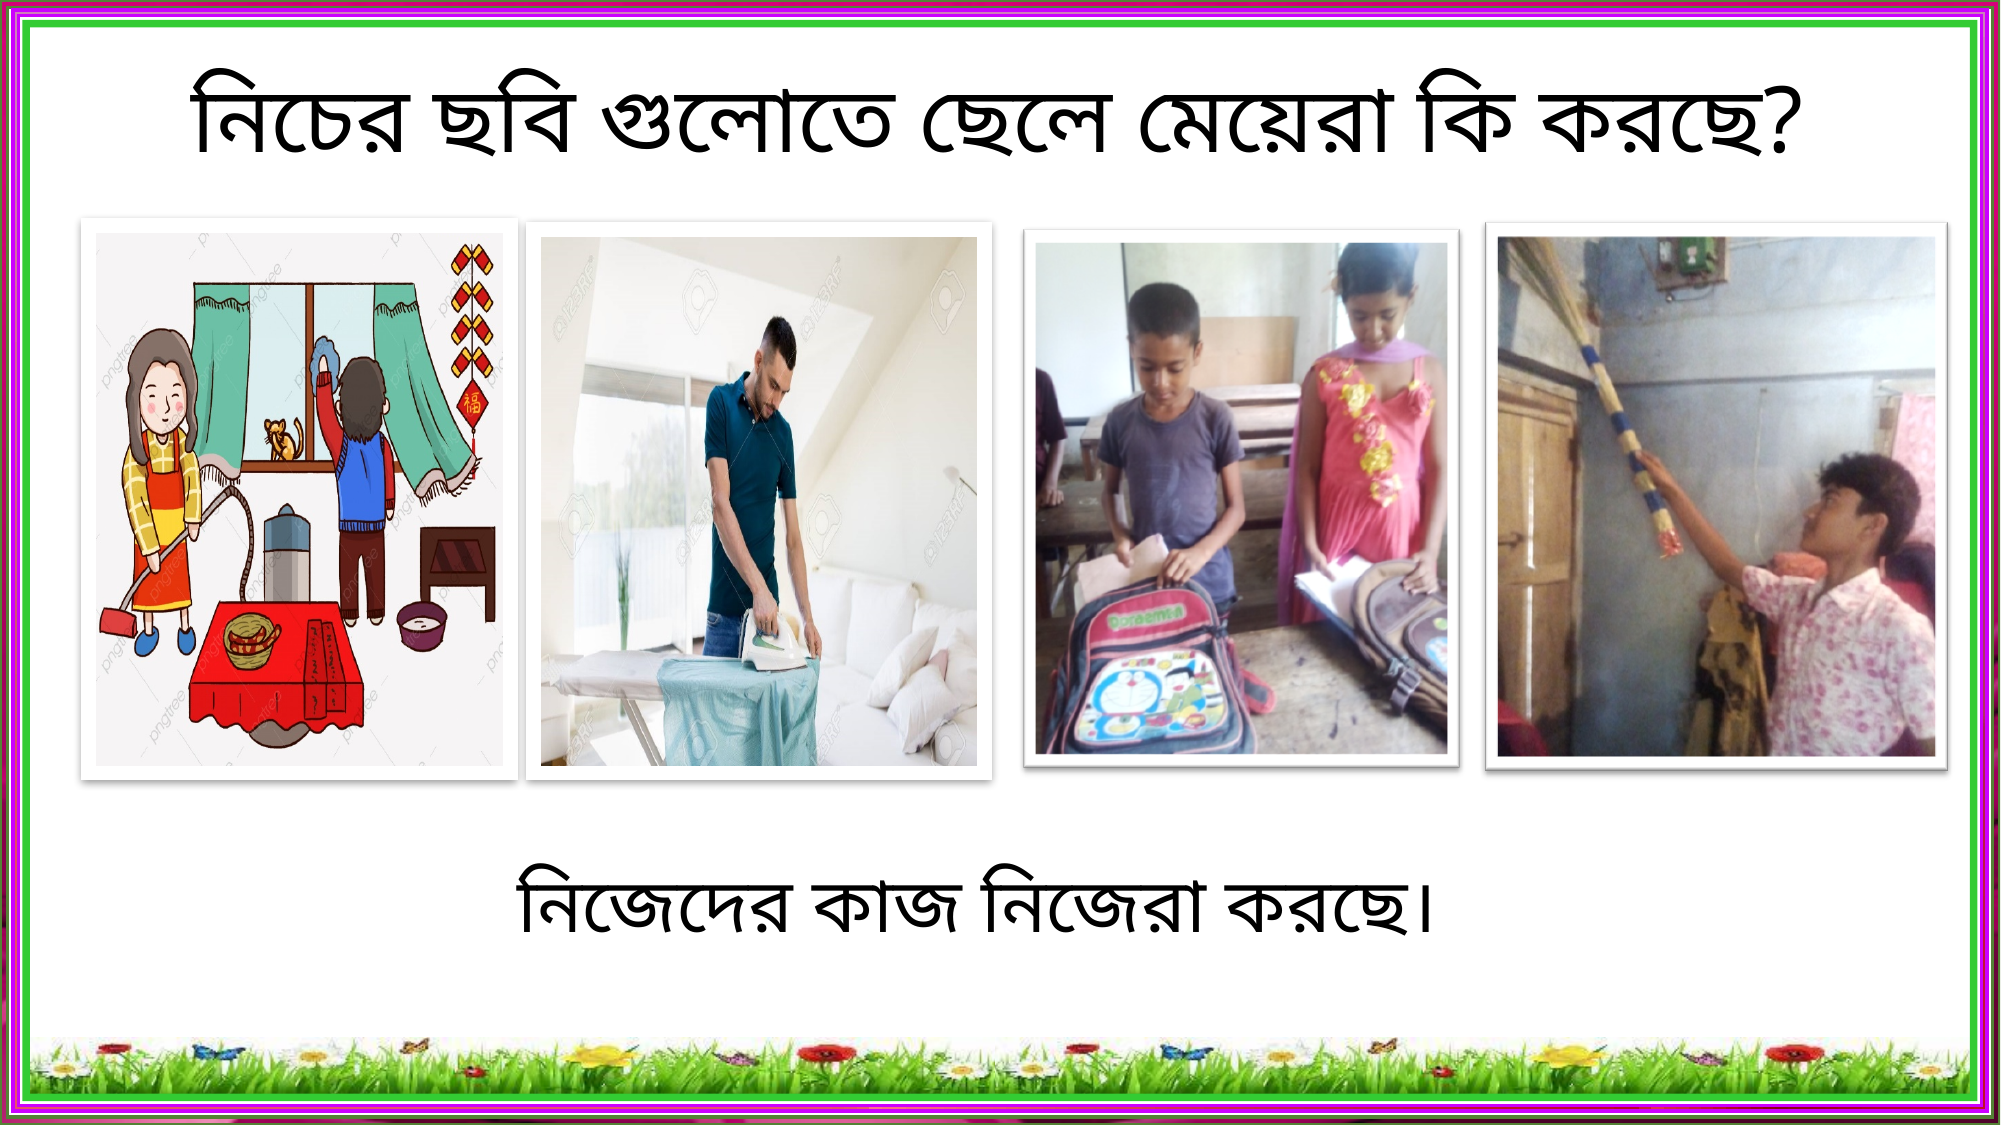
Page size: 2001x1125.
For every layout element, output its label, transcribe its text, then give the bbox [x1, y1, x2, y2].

picture [2, 2, 1998, 1123]
text_box নিচের ছবি গুলোতে ছেলে মেয়েরা কি করছে? [106, 53, 1913, 179]
text_box নিজেদের কাজ নিজেরা করছে। [208, 849, 1746, 955]
